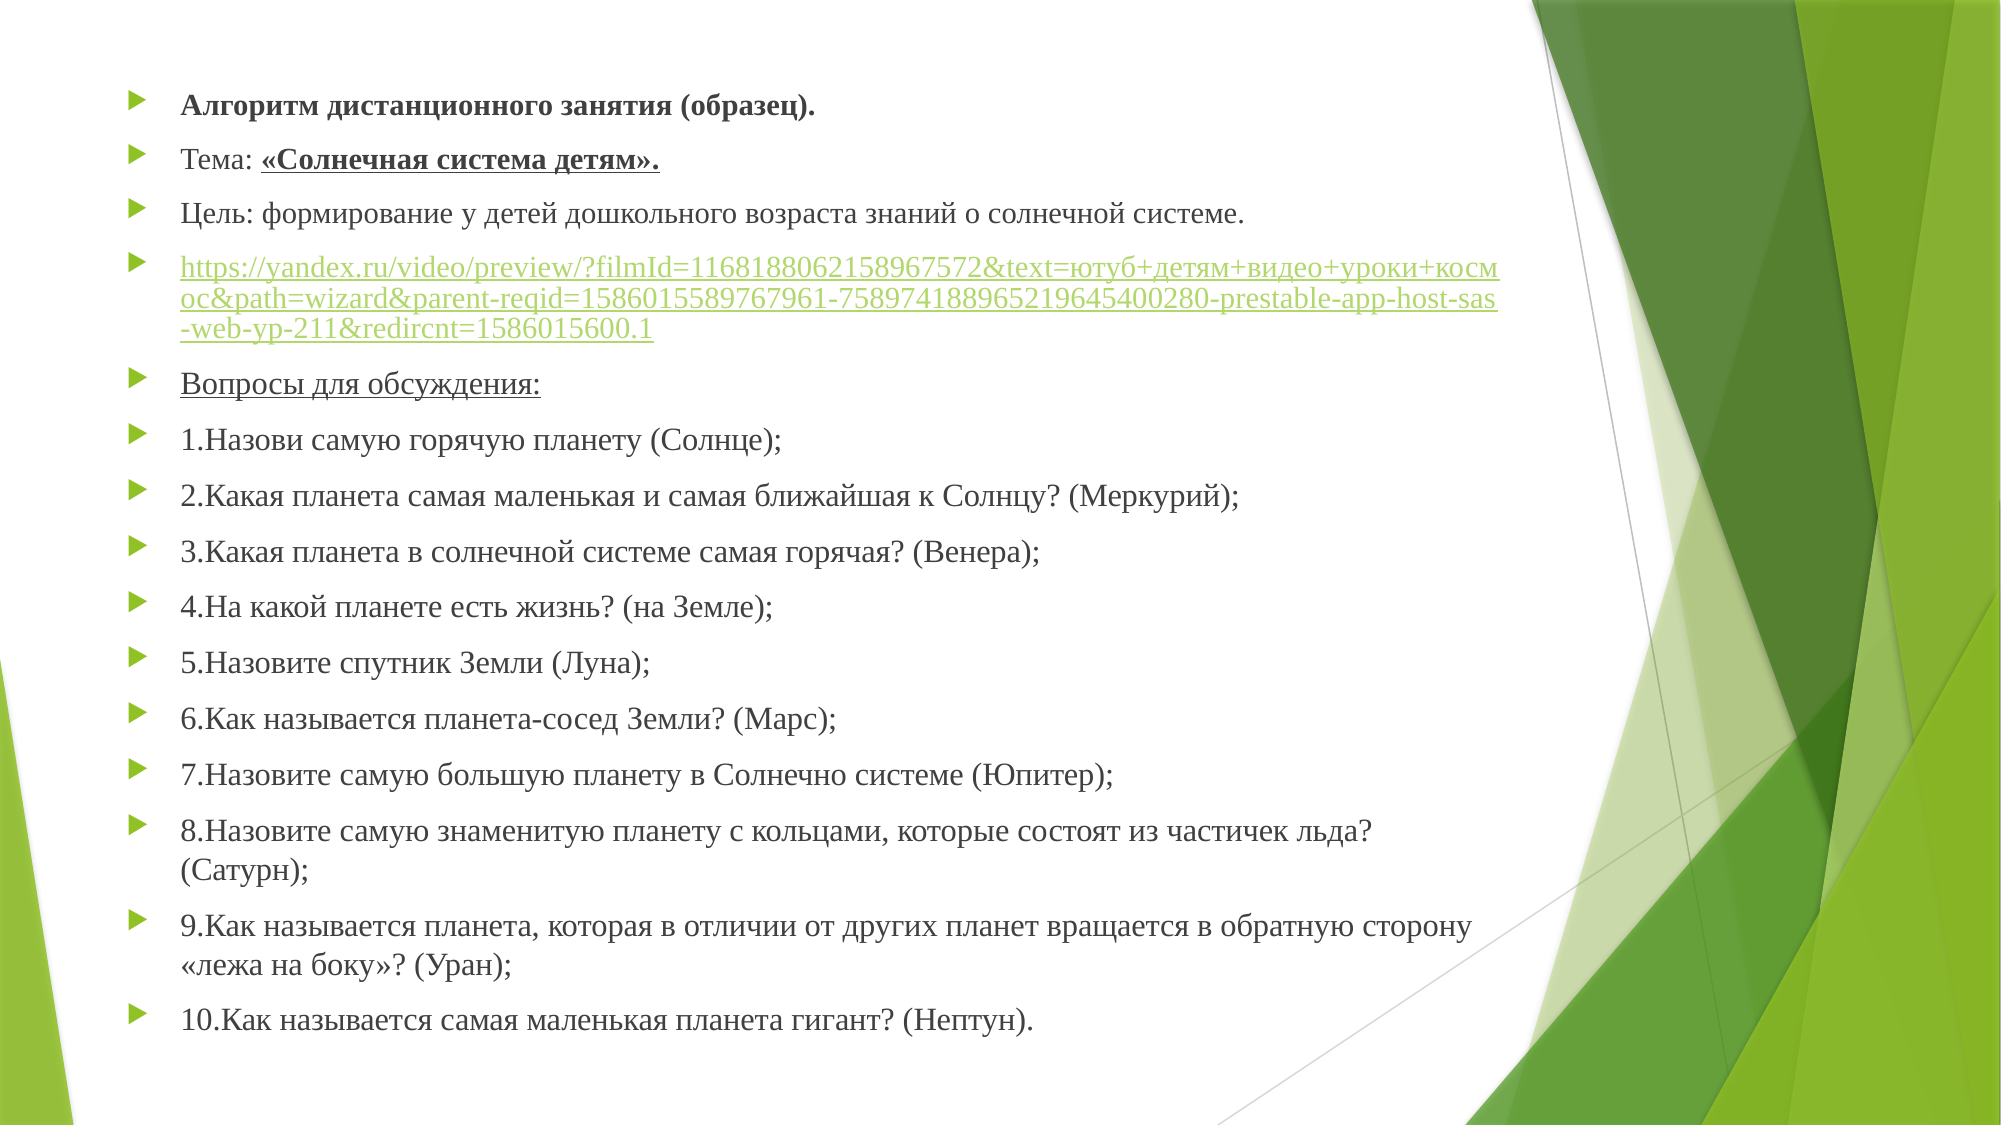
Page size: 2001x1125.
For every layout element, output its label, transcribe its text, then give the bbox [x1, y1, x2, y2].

list Алгоритм дистанционного занятия (образец). Тема: «Солнечная система детям». Цель: формирование у детей дошкольного возраста знаний о солнечной системе. https://yandex.ru/video/preview/?filmId=1168188062158967572&text=ютуб+детям+видео+уроки+космос&path=wizard&parent-reqid=1586015589767961-758974188965219645400280-prestable-app-host-sas-web-yp-211&redircnt=1586015600.1 Вопросы для обсуждения: 1.Назови самую горячую планету (Солнце); 2.Какая планета самая маленькая и самая ближайшая к Солнцу? (Меркурий); 3.Какая планета в солнечной системе самая горячая? (Венера); 4.На какой планете есть жизнь? (на Земле); 5.Назовите спутник Земли (Луна); 6.Как называется планета-сосед Земли? (Марс); 7.Назовите самую большую планету в Солнечно системе (Юпитер); 8.Назовите самую знаменитую планету с кольцами, которые состоят из частичек льда? (Сатурн); 9.Как называется планета, которая в отличии от других планет вращается в обратную сторону «лежа на боку»? (Уран); 10.Как называется самая маленькая планета гигант? (Нептун). [111, 77, 1522, 992]
